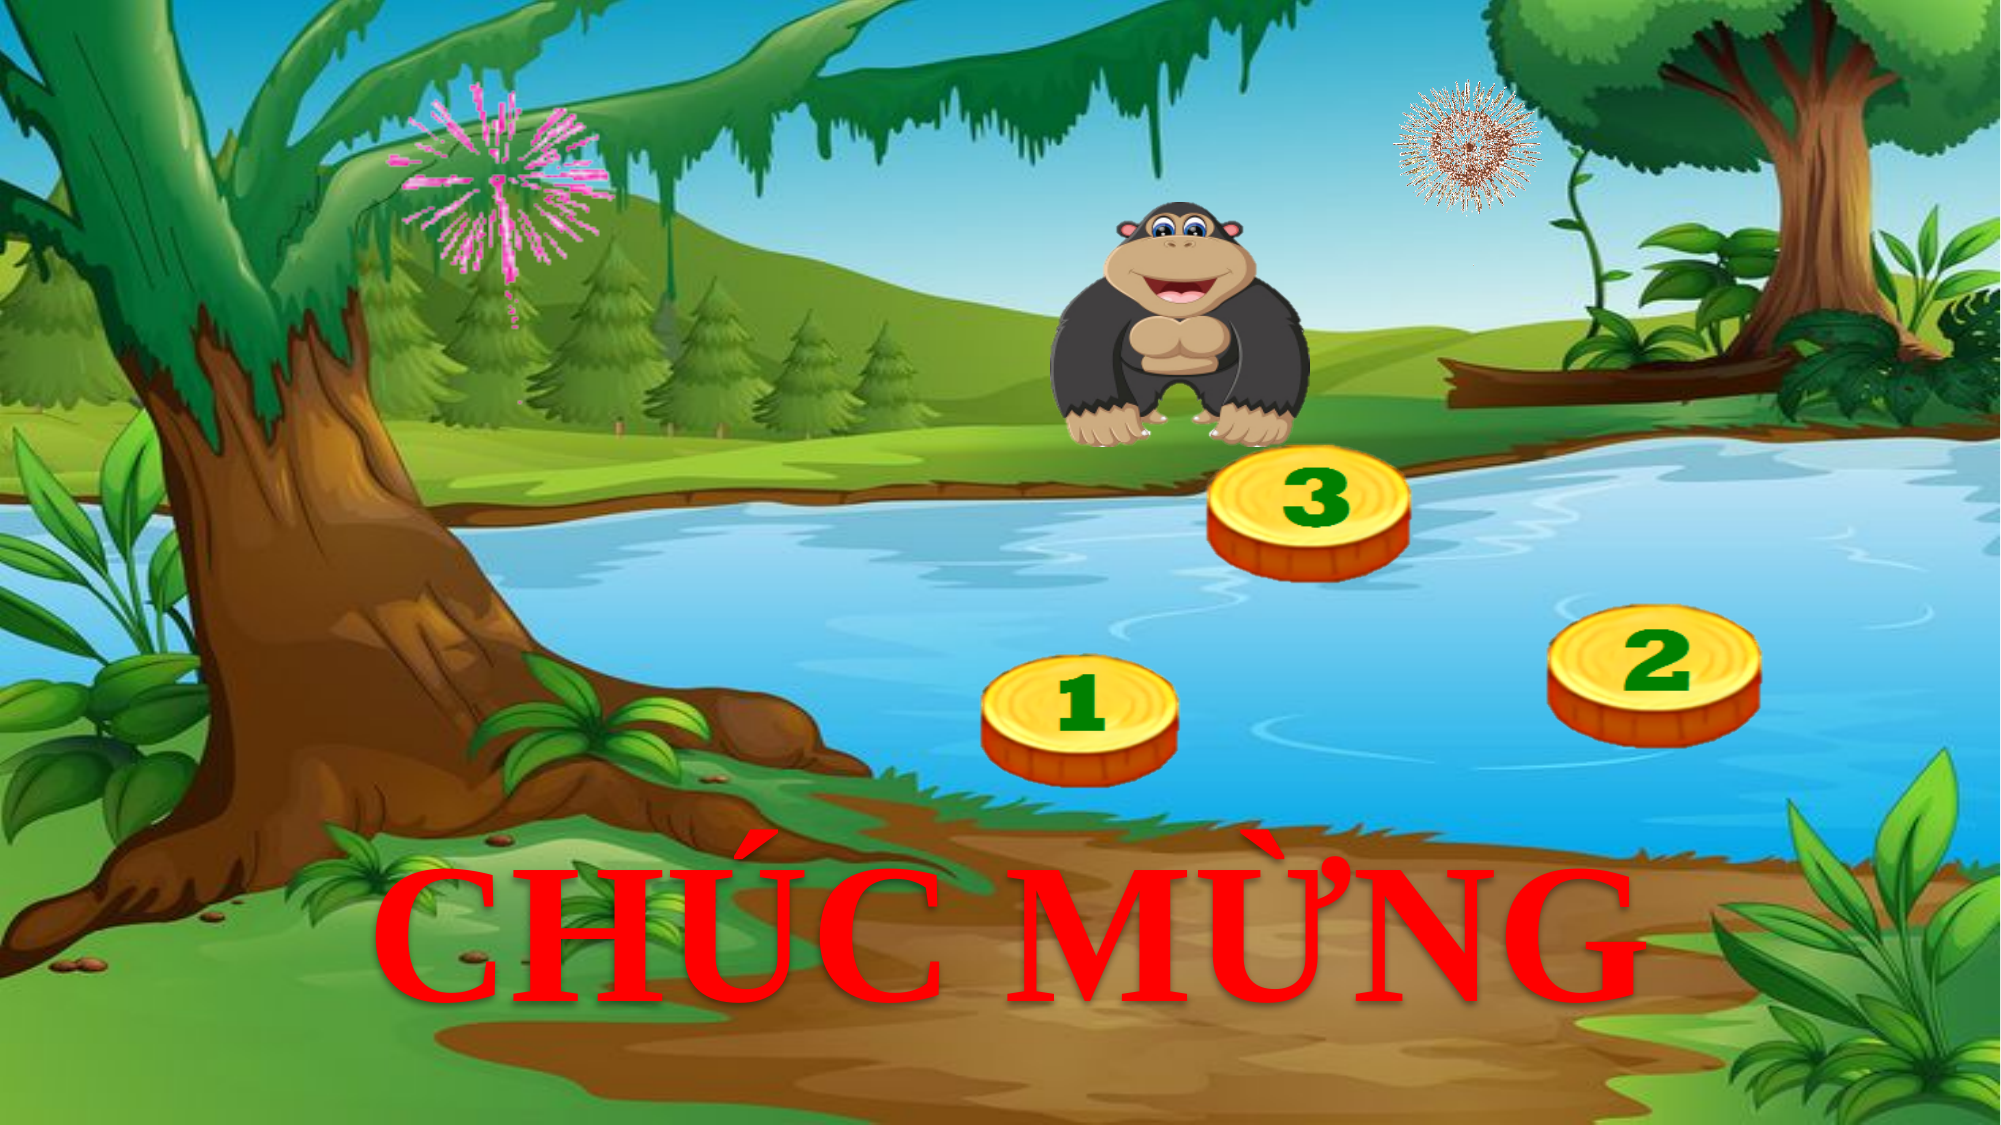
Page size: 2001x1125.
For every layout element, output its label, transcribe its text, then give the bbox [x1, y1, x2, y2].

text_box CHÚC MỪNG [345, 791, 1674, 1053]
picture [0, 0, 2001, 1125]
picture [0, 31, 10, 36]
